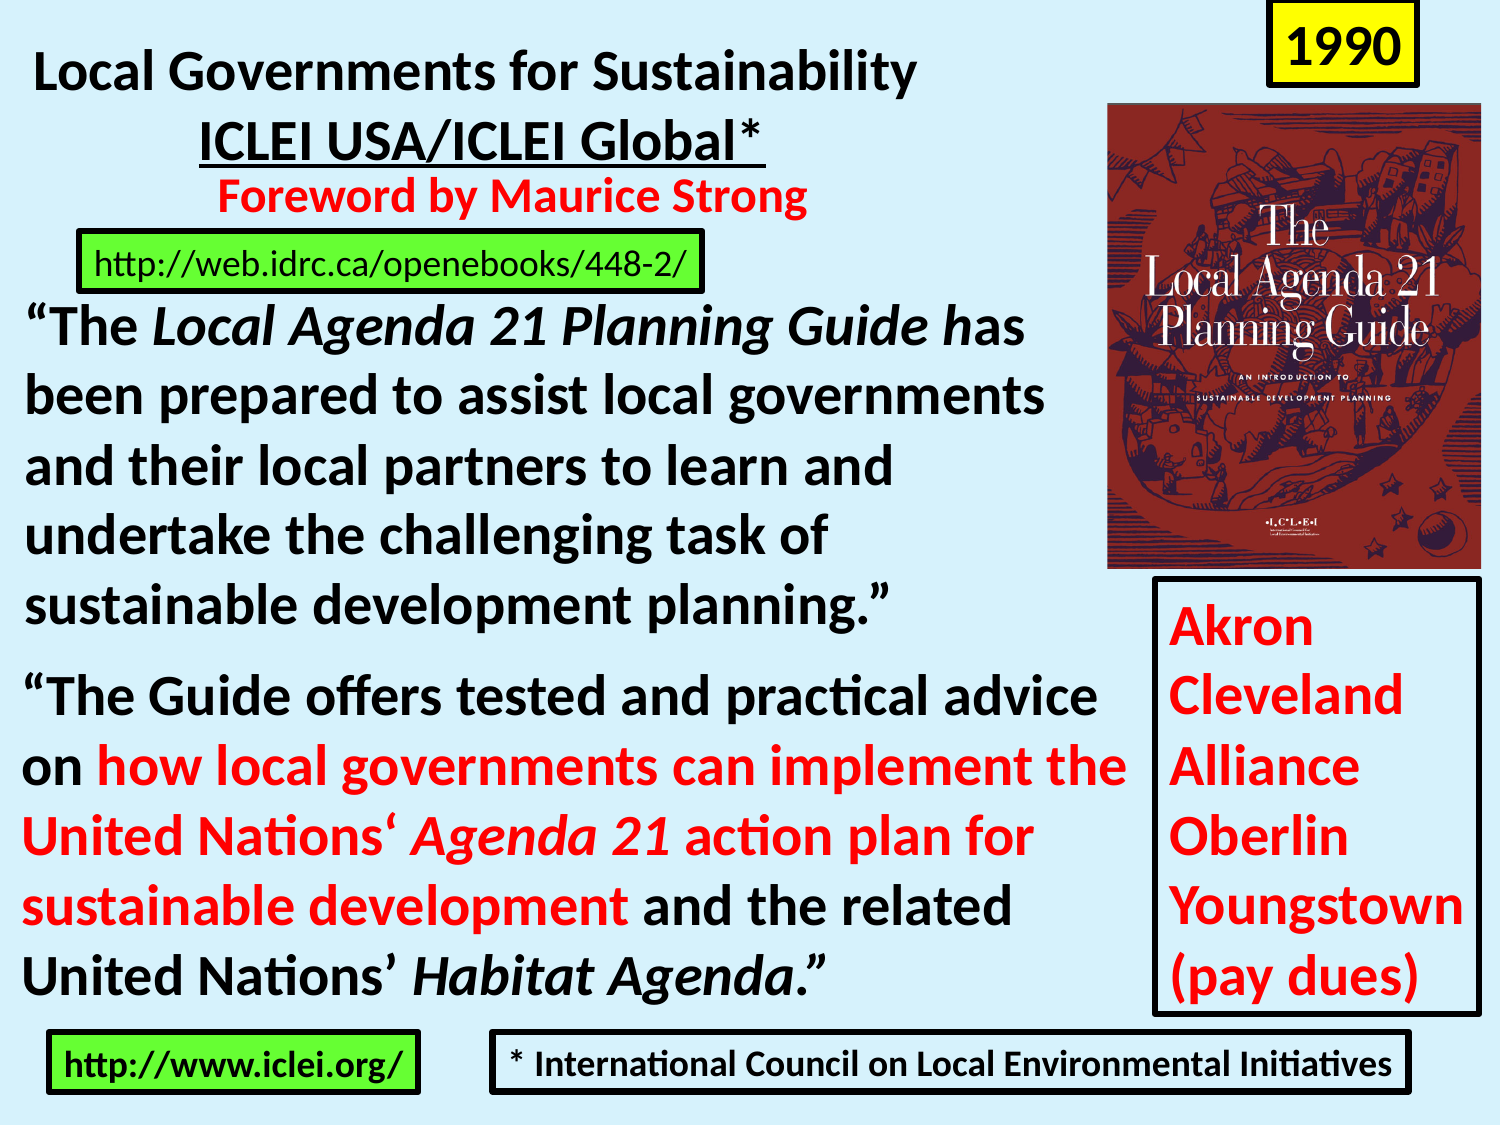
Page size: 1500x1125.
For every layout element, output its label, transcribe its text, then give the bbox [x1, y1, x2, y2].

text_box Local Governments for Sustainability ICLEI USA/ICLEI Global* [18, 24, 947, 180]
text_box http://www.iclei.org/ [48, 1032, 419, 1092]
picture [1106, 102, 1482, 569]
text_box “The Guide offers tested and practical advice on how local governments can implement the United Nations‘ Agenda 21 action plan for sustainable development and the related United Nations’ Habitat Agenda.” [6, 650, 1144, 1015]
text_box http://web.idrc.ca/openebooks/448-2/ [78, 231, 703, 291]
text_box * International Council on Local Environmental Initiatives [492, 1031, 1409, 1092]
text_box 1990 [1269, 0, 1418, 85]
text_box Foreword by Maurice Strong [202, 155, 823, 231]
text_box Akron Cleveland Alliance Oberlin Youngstown (pay dues) [1154, 579, 1480, 1014]
text_box “The Local Agenda 21 Planning Guide has been prepared to assist local governments and their local partners to learn and undertake the challenging task of sustainable development planning.” [9, 279, 1075, 644]
